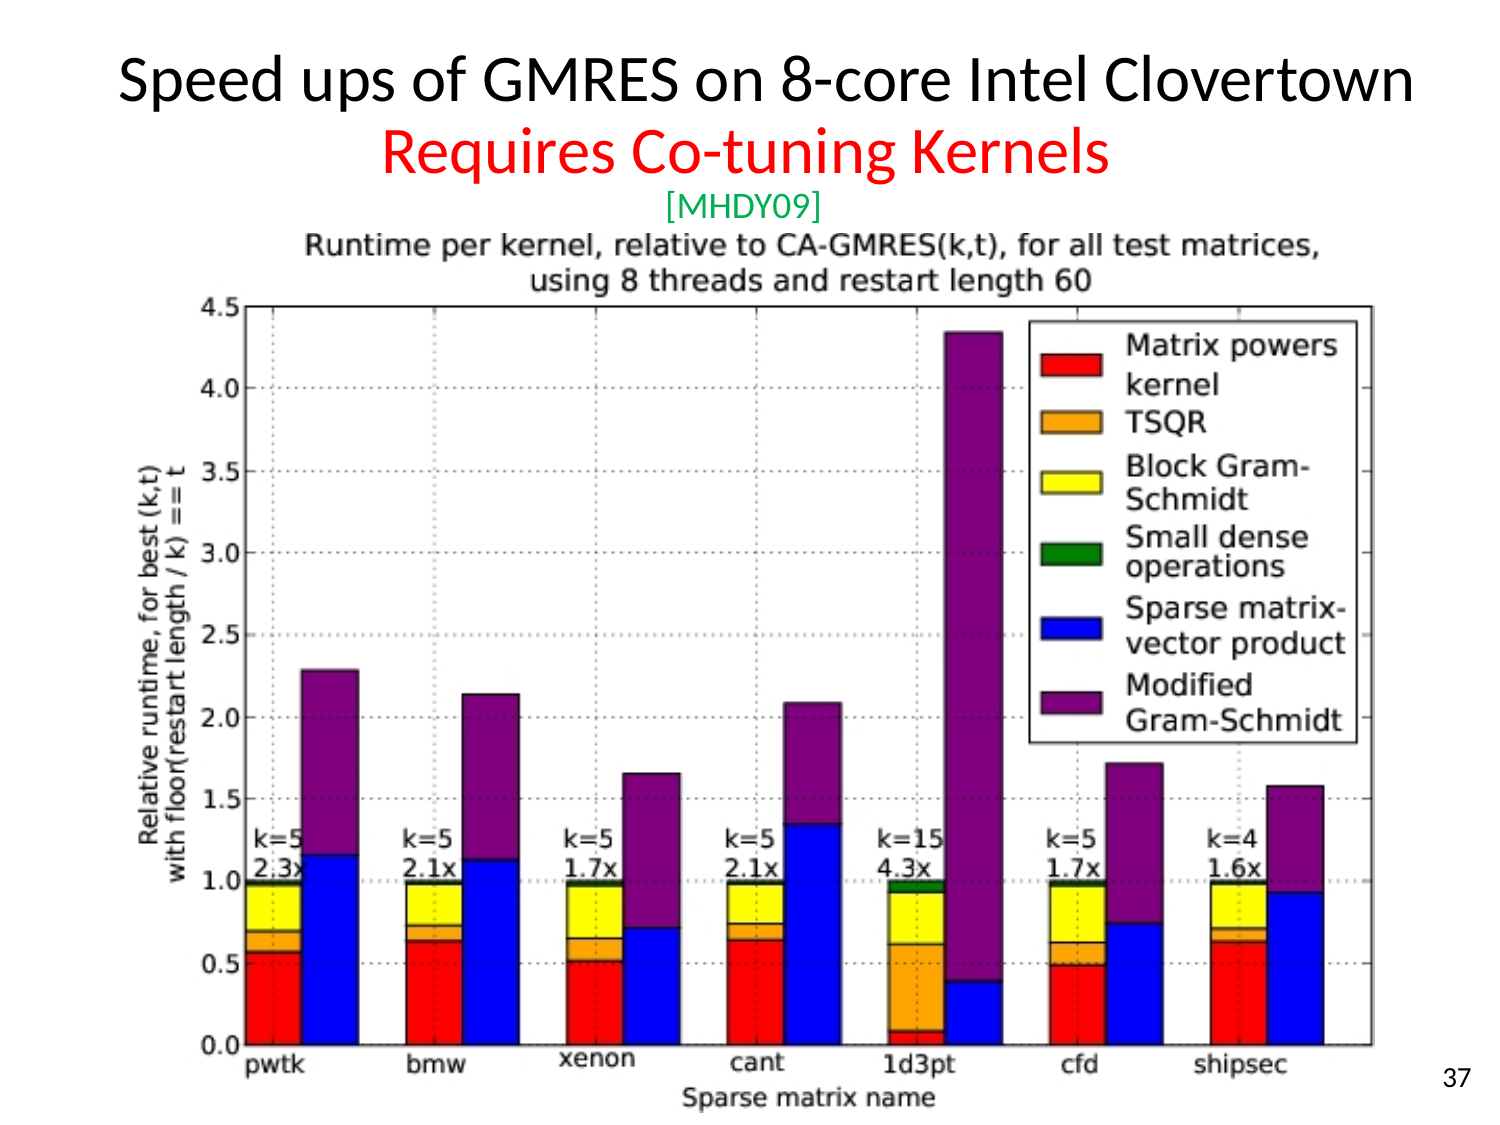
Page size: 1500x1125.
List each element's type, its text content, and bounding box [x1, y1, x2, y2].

title Speed ups of GMRES on 8-core Intel Clovertown [77, 48, 1458, 181]
text_box [MHDY09] [650, 195, 837, 231]
text_box Requires Co-tuning Kernels [366, 99, 1127, 195]
picture [137, 233, 1376, 1113]
text_box 37 [1174, 1051, 1487, 1125]
